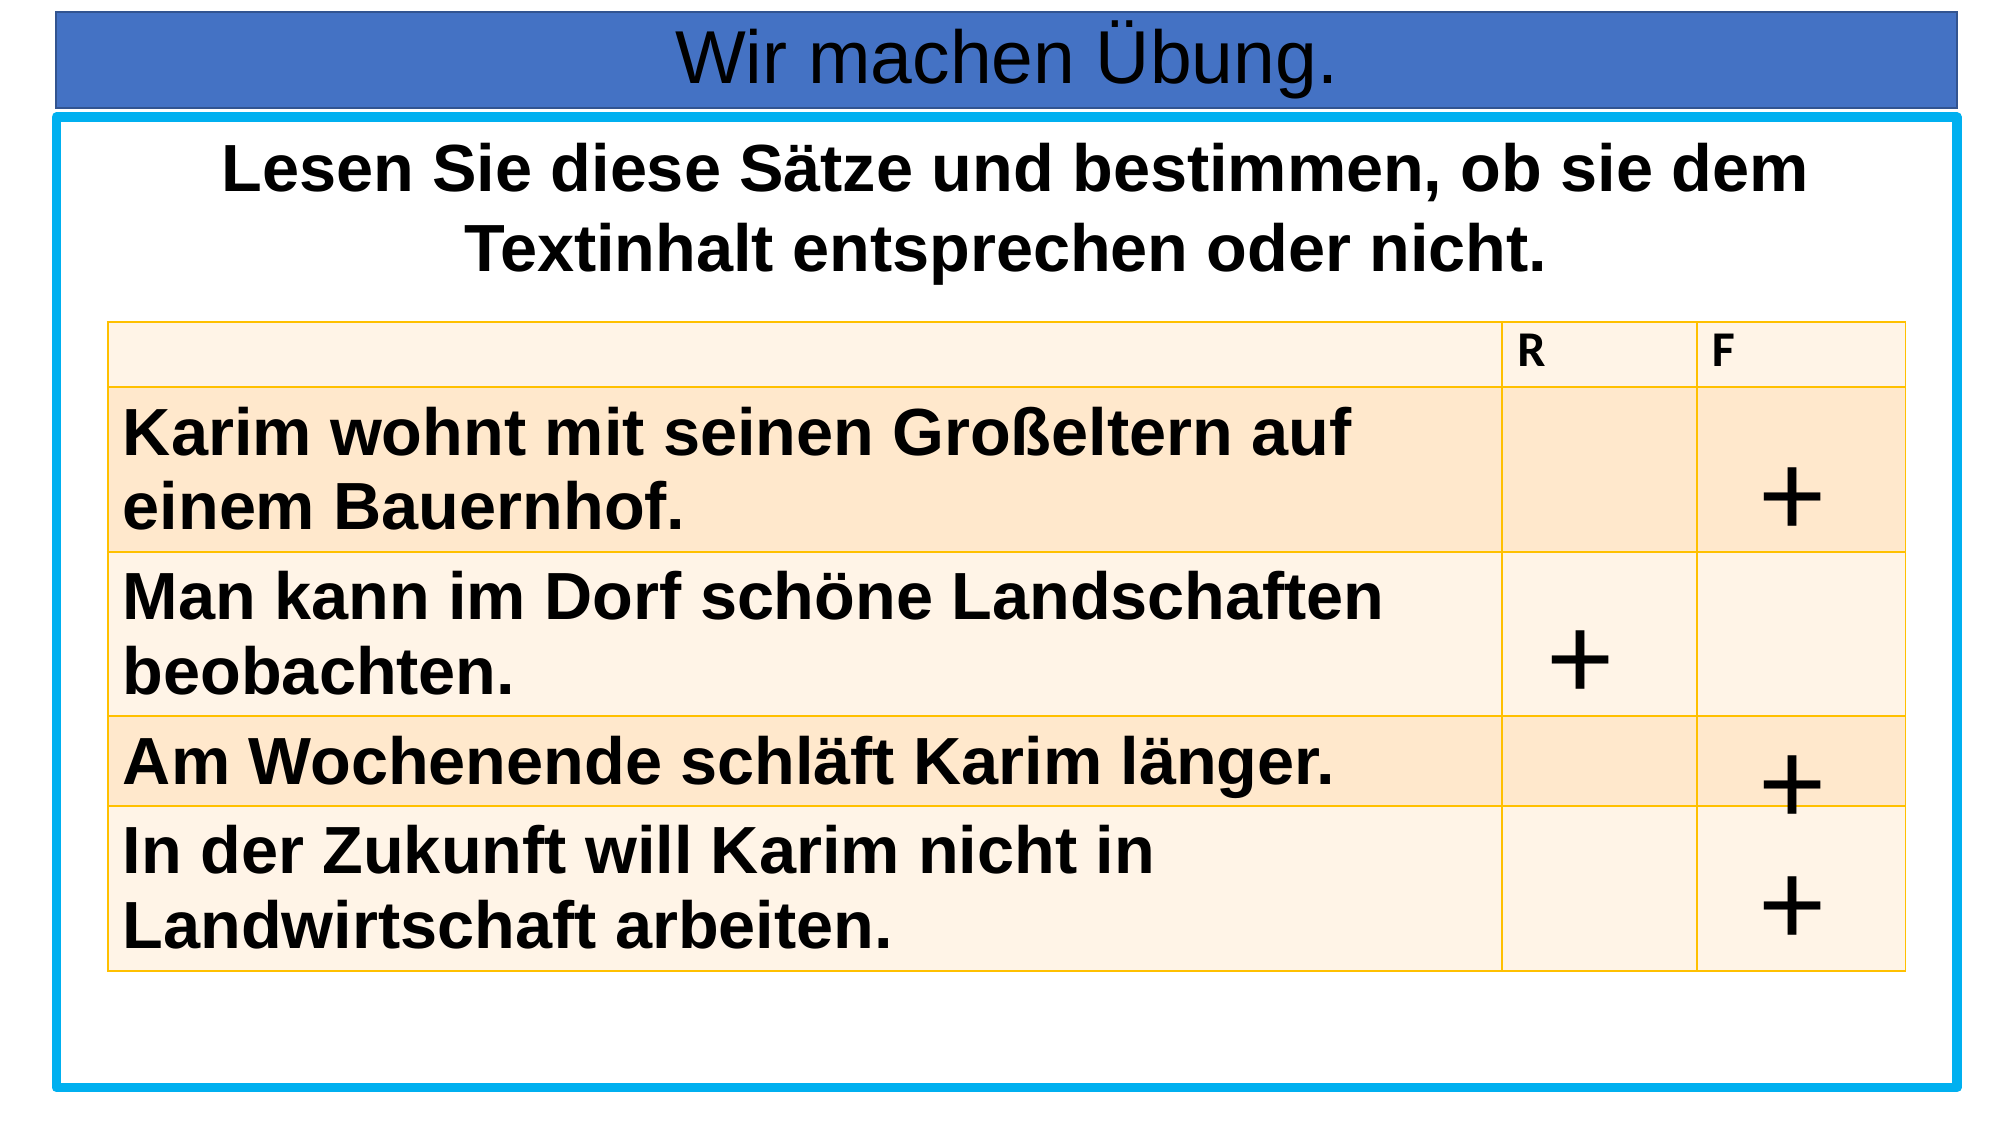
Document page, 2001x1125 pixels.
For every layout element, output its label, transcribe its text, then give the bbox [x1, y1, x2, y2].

text_box + [1745, 691, 1839, 857]
table_cell [1698, 717, 1745, 805]
table_cell In der Zukunft will Karim nicht in Landwirtschaft arbeiten. [109, 807, 1501, 970]
table_cell [1503, 807, 1696, 970]
table_cell [1503, 717, 1696, 805]
table_cell Karim wohnt mit seinen Großeltern auf einem Bauernhof. [109, 388, 1501, 551]
table_cell [1698, 807, 1745, 970]
text_box + [1534, 567, 1627, 733]
table_header F [1698, 323, 1905, 386]
table_header [109, 323, 1501, 386]
table_cell Man kann im Dorf schöne Landschaften beobachten. [109, 553, 1501, 715]
table_cell [1503, 388, 1696, 551]
table_header R [1503, 323, 1696, 386]
text_box + [1745, 857, 1839, 978]
title Wir machen Übung. [55, 11, 1958, 109]
table_cell [1839, 717, 1905, 805]
table_cell [1839, 807, 1905, 970]
table_cell [1503, 553, 1696, 715]
table_cell Am Wochenende schläft Karim länger. [109, 717, 1501, 805]
subtitle Lesen Sie diese Sätze und bestimmen, ob sie dem Textinhalt entsprechen oder nicht. [56, 117, 1958, 1088]
table_cell [1698, 553, 1905, 715]
table_cell [1698, 388, 1905, 551]
text_box + [1745, 404, 1839, 570]
